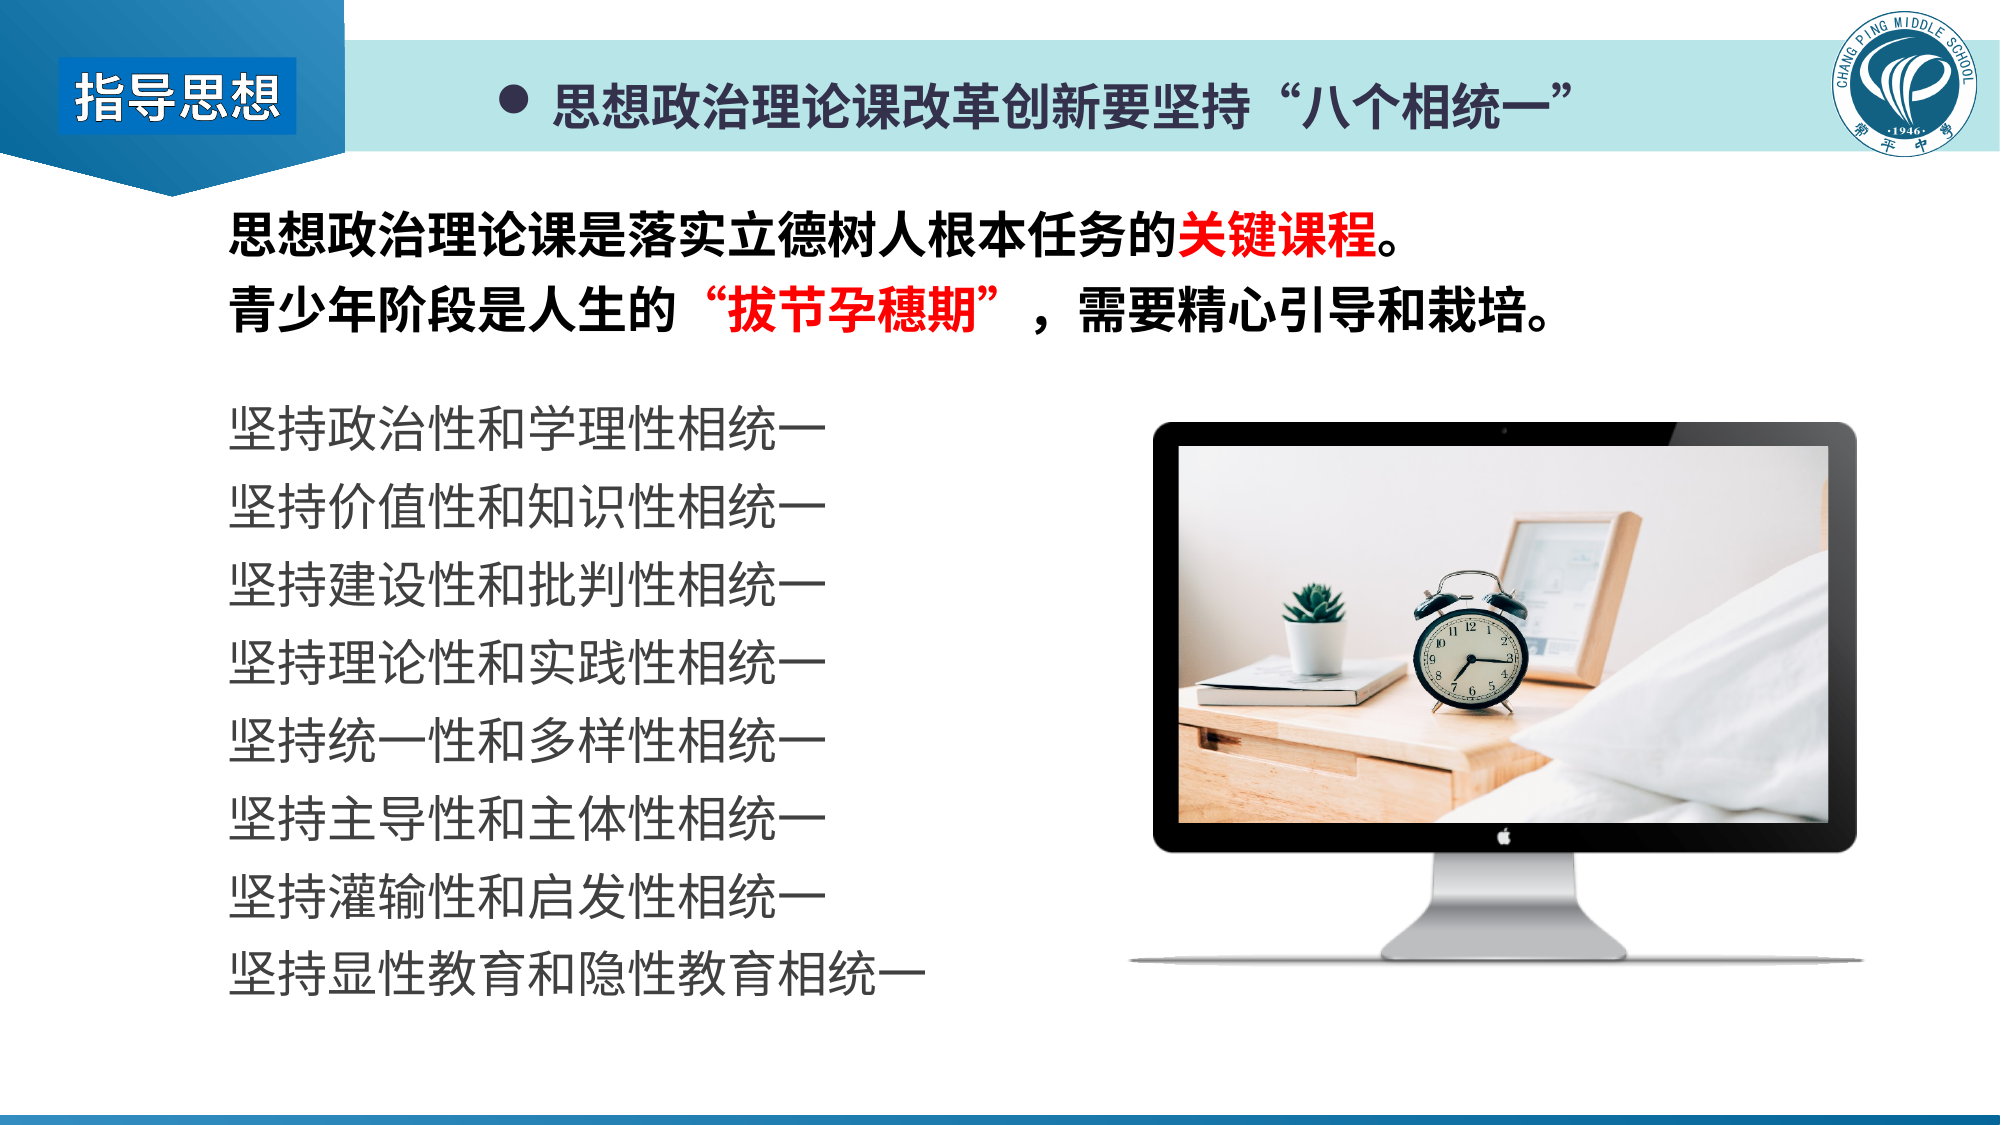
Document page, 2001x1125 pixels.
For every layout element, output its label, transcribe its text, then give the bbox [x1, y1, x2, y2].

text_box 思想政治理论课是落实立德树人根本任务的关键课程。 青少年阶段是人生的“拔节孕穗期”，需要精心引导和栽培。 [212, 180, 1978, 346]
picture [1831, 10, 1978, 158]
text_box 指导思想 [58, 57, 297, 135]
text_box 坚持政治性和学理性相统一 坚持价值性和知识性相统一 坚持建设性和批判性相统一 坚持理论性和实践性相统一 坚持统一性和多样性相统一 坚持主导性和主体性相统一 坚持灌输性和启发性相统一 坚持显性教育和隐性教育相统一 [212, 371, 1077, 1011]
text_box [1125, 422, 1866, 968]
text_box 思想政治理论课改革创新要坚持“八个相统一” [480, 68, 1617, 144]
